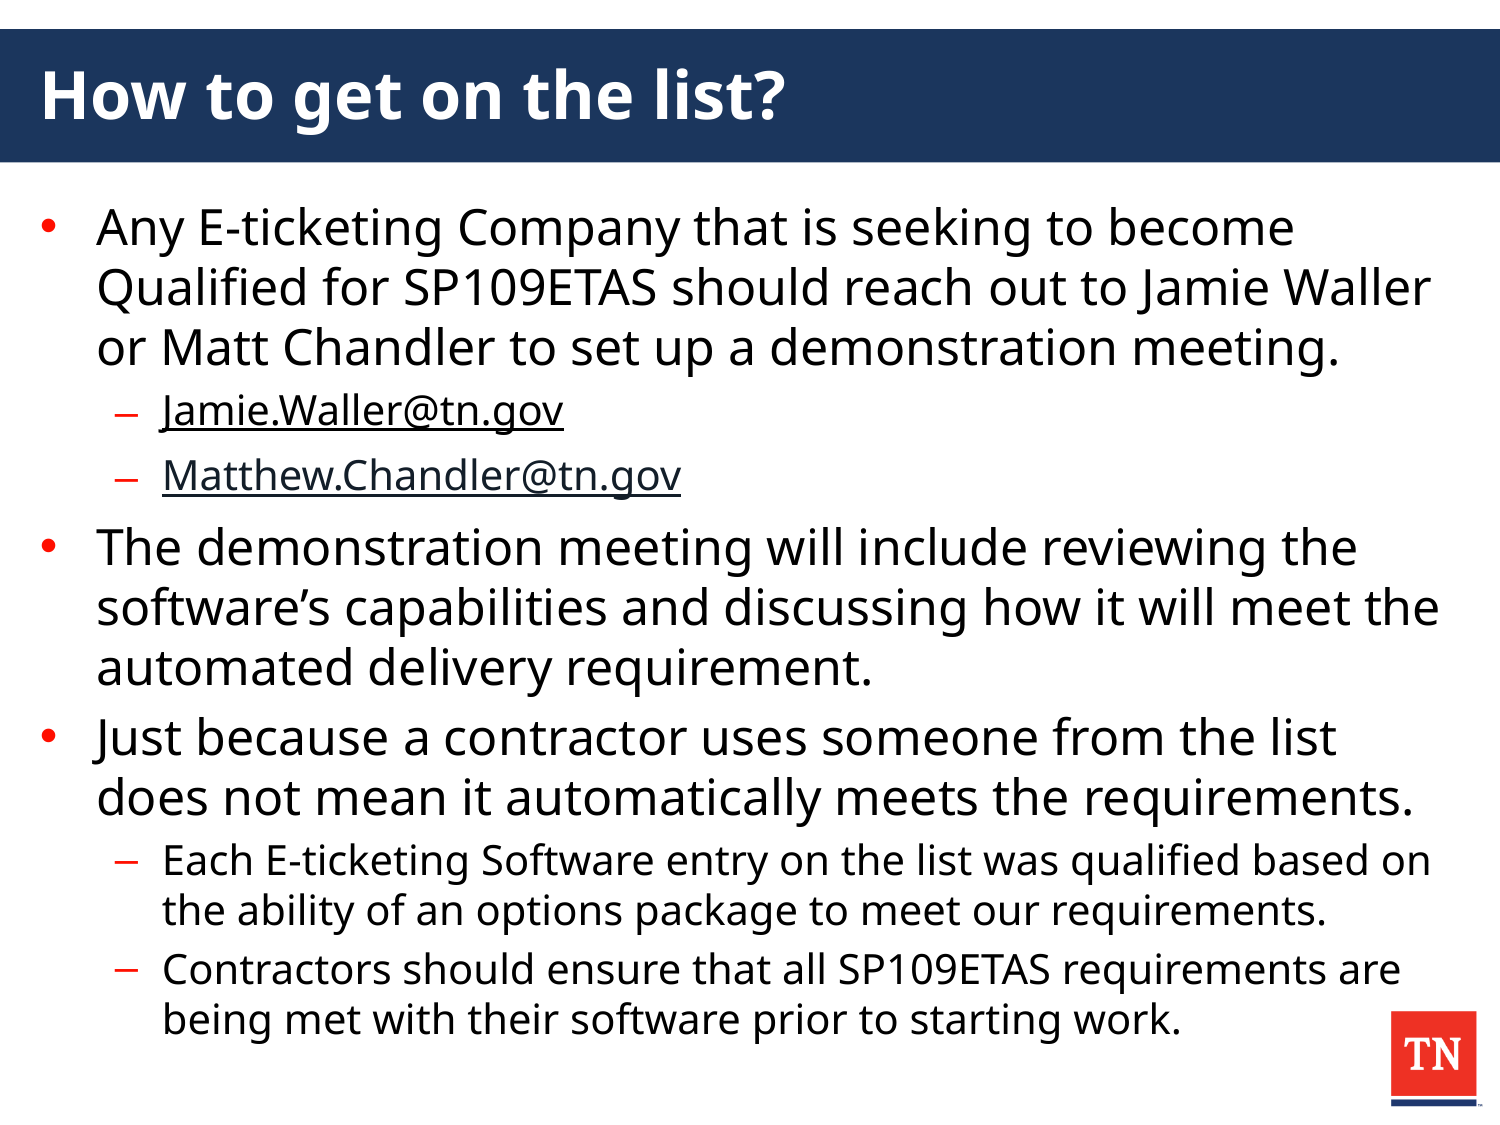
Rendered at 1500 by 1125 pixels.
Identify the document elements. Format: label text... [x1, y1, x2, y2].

picture [1362, 987, 1500, 1125]
title How to get on the list? [24, 24, 1475, 161]
list Any E-ticketing Company that is seeking to become Qualified for SP109ETAS should reach out to Jamie Waller or Matt Chandler to set up a demonstration meeting. Jamie.Waller@tn.gov Matthew.Chandler@tn.gov The demonstration meeting will include reviewing the software’s capabilities and discussing how it will meet the automated delivery requirement. Just because a contractor uses someone from the list does not mean it automatically meets the requirements. Each E-ticketing Software entry on the list was qualified based on the ability of an options package to meet our requirements. Contractors should ensure that all SP109ETAS requirements are being met with their software prior to starting work. [24, 187, 1475, 1100]
